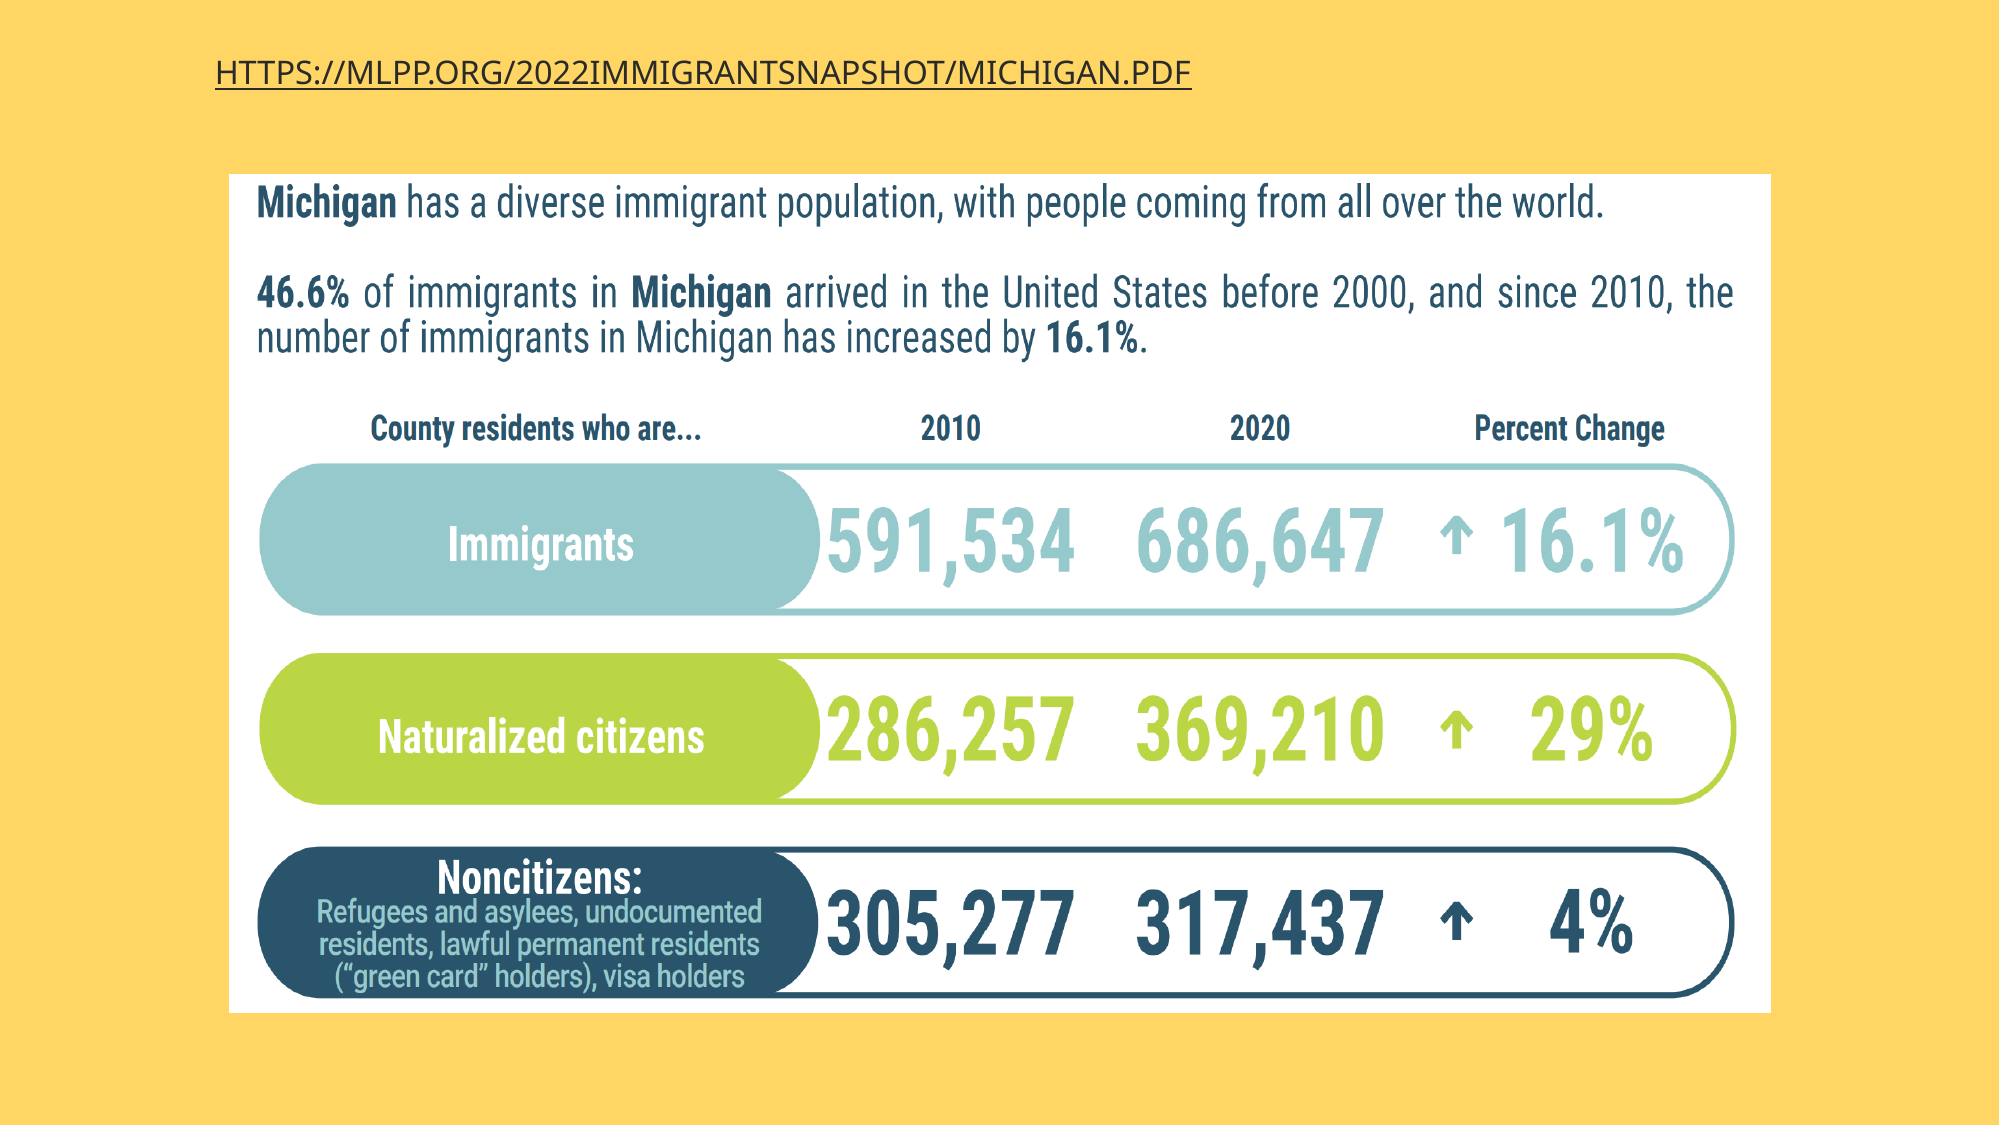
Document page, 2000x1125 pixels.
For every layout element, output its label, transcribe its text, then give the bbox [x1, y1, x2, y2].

title https://mlpp.org/2022immigrantsnapshot/Michigan.pdf [199, 45, 1800, 188]
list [229, 174, 1771, 1013]
